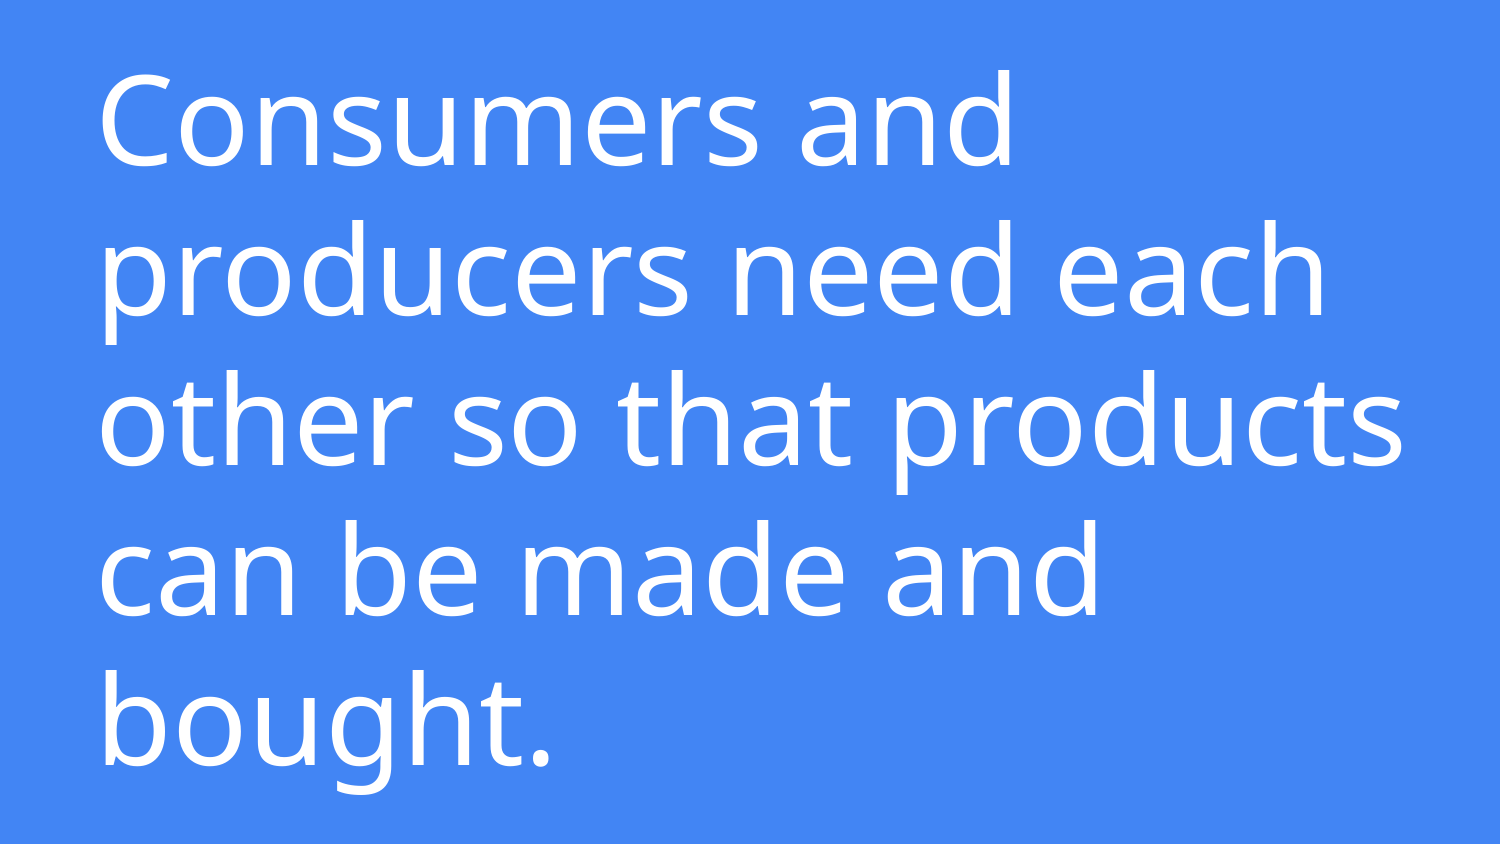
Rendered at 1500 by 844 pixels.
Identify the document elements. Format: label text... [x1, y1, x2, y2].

title Consumers and producers need each other so that products can be made and bought. [80, 80, 1438, 752]
